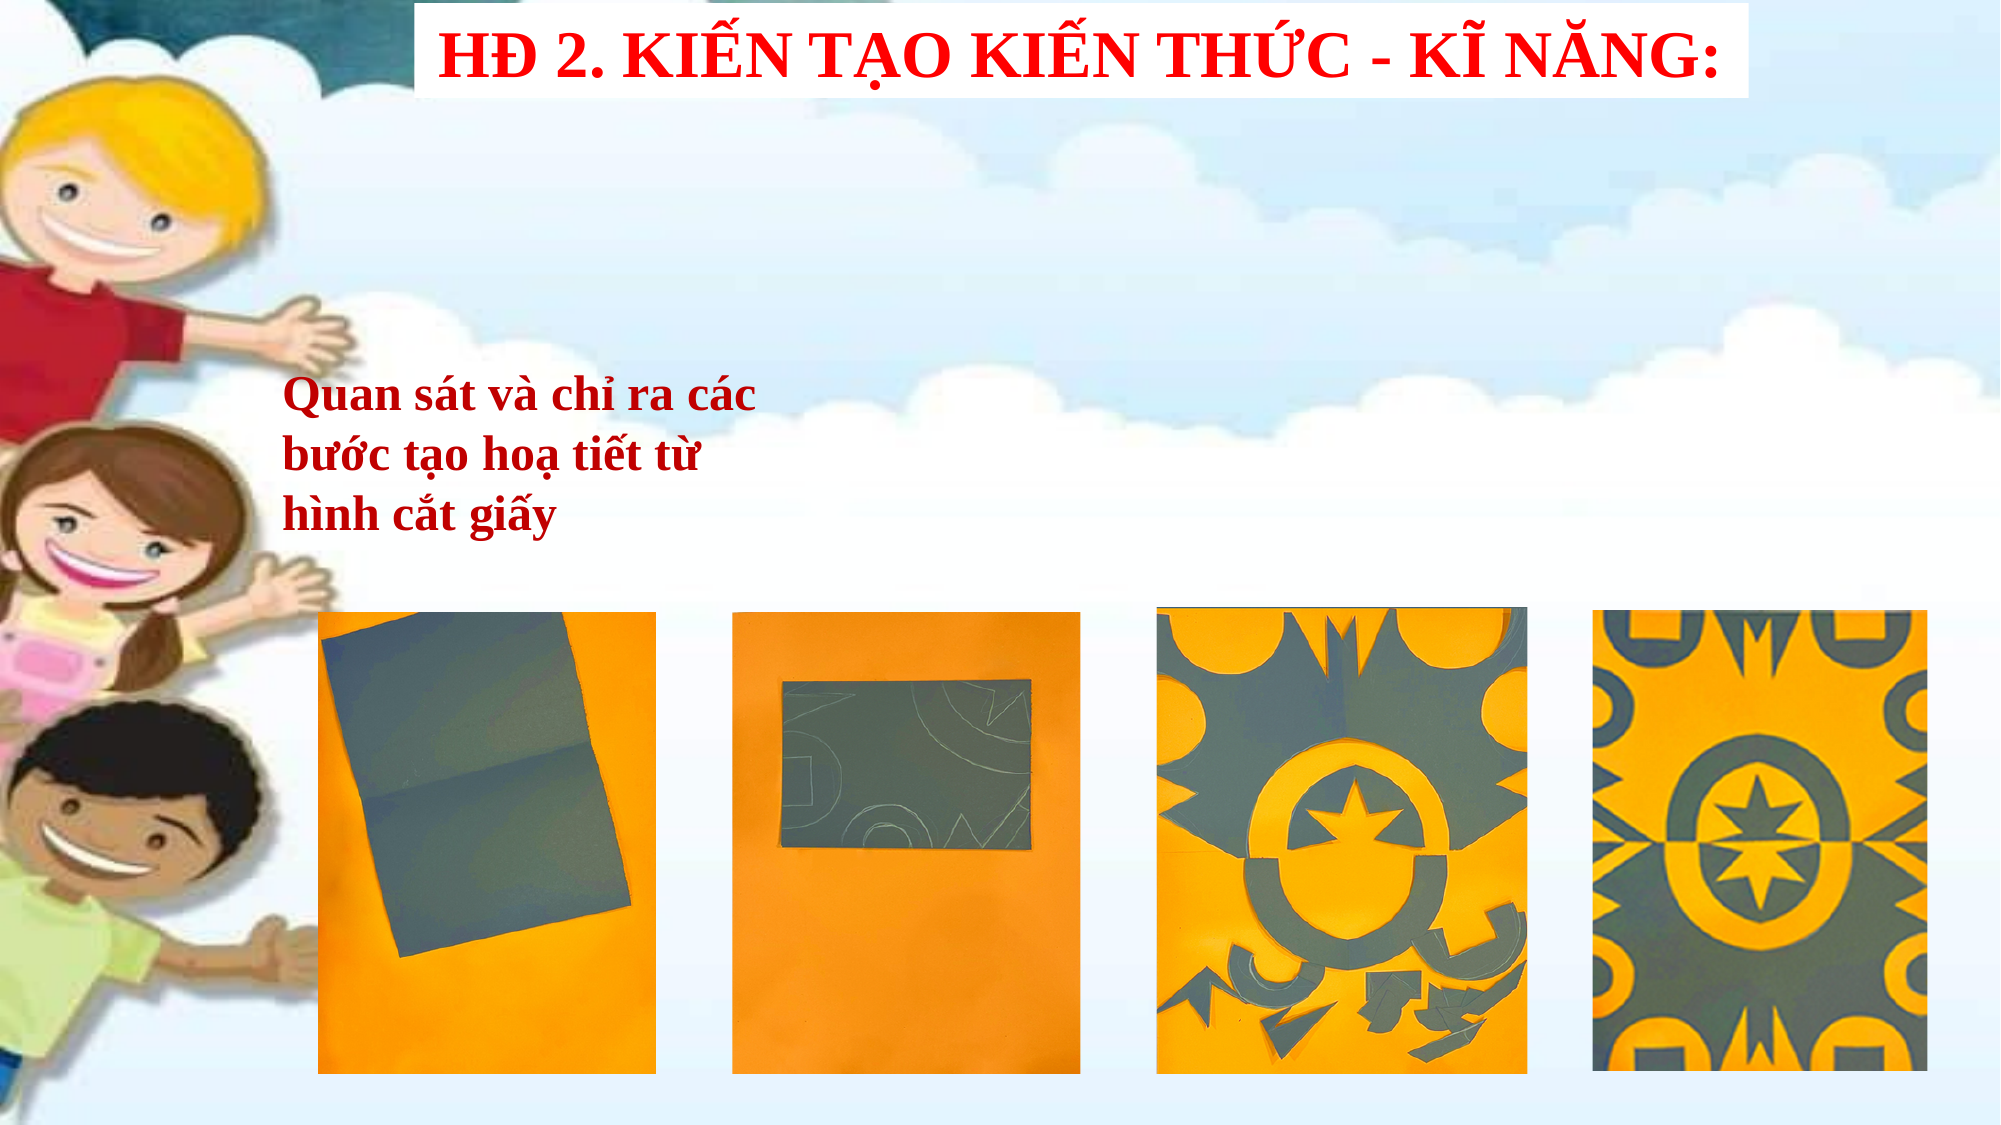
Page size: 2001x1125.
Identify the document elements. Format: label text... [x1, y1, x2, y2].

text_box [732, 612, 1081, 1074]
text_box [318, 612, 656, 1074]
text_box [1592, 610, 1928, 1071]
picture [0, 0, 2001, 1125]
text_box Quan sát và chỉ ra các bước tạo hoạ tiết từ hình cắt giấy [268, 353, 804, 549]
text_box [1156, 607, 1528, 1074]
text_box HĐ 2. KIẾN TẠO KIẾN THỨC - KĨ NĂNG: [414, 3, 1749, 98]
